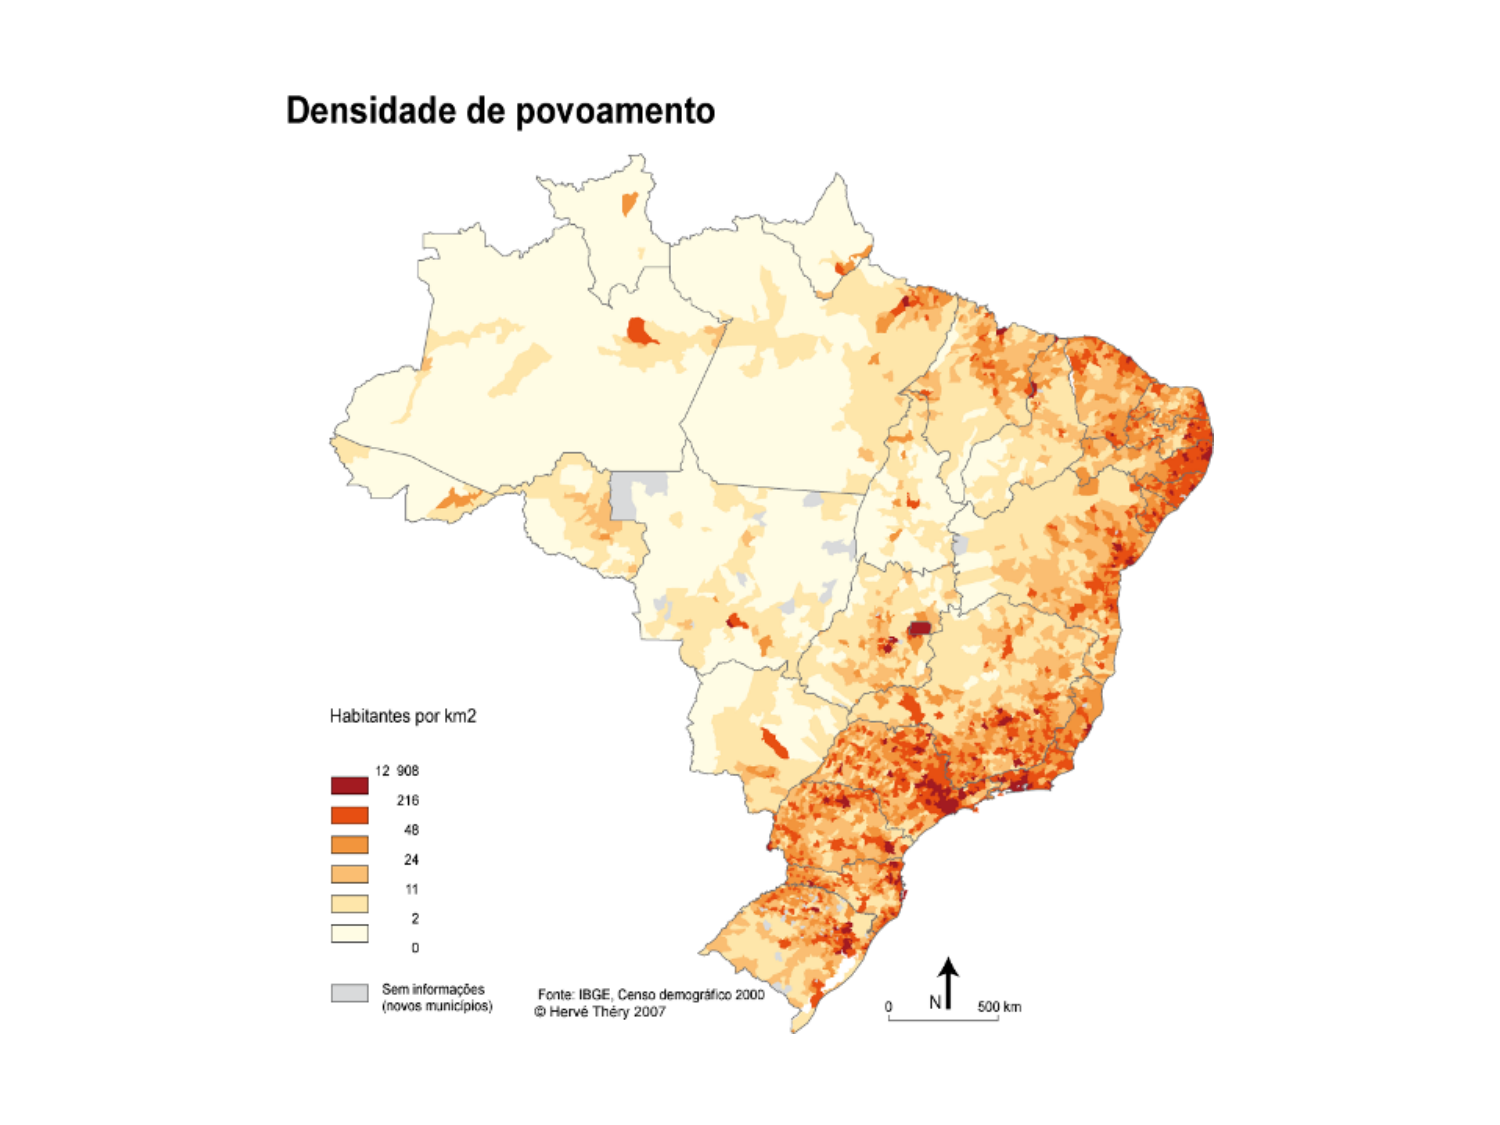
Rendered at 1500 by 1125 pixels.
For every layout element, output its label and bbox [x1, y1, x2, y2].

picture [286, 91, 1214, 1034]
